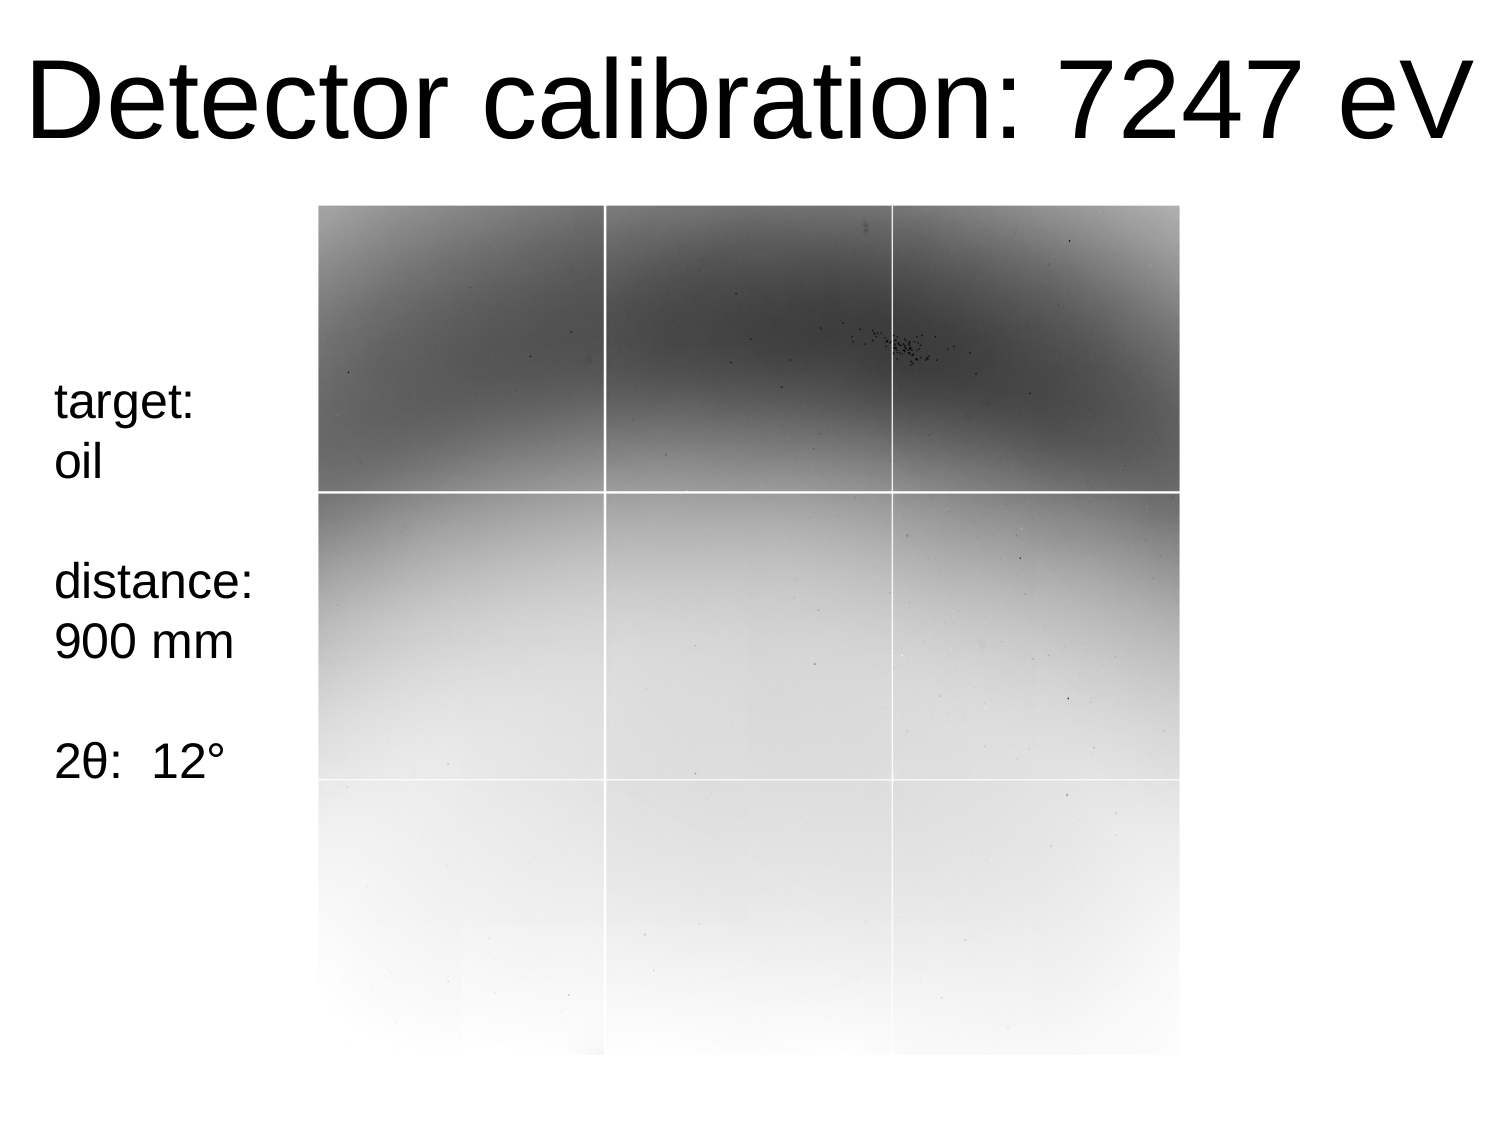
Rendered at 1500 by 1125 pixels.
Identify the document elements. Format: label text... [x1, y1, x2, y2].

picture [315, 202, 1183, 1056]
text_box target: oil distance: 900 mm 2θ: 12° [39, 361, 270, 797]
title Detector calibration: 7247 eV [0, 0, 1500, 188]
